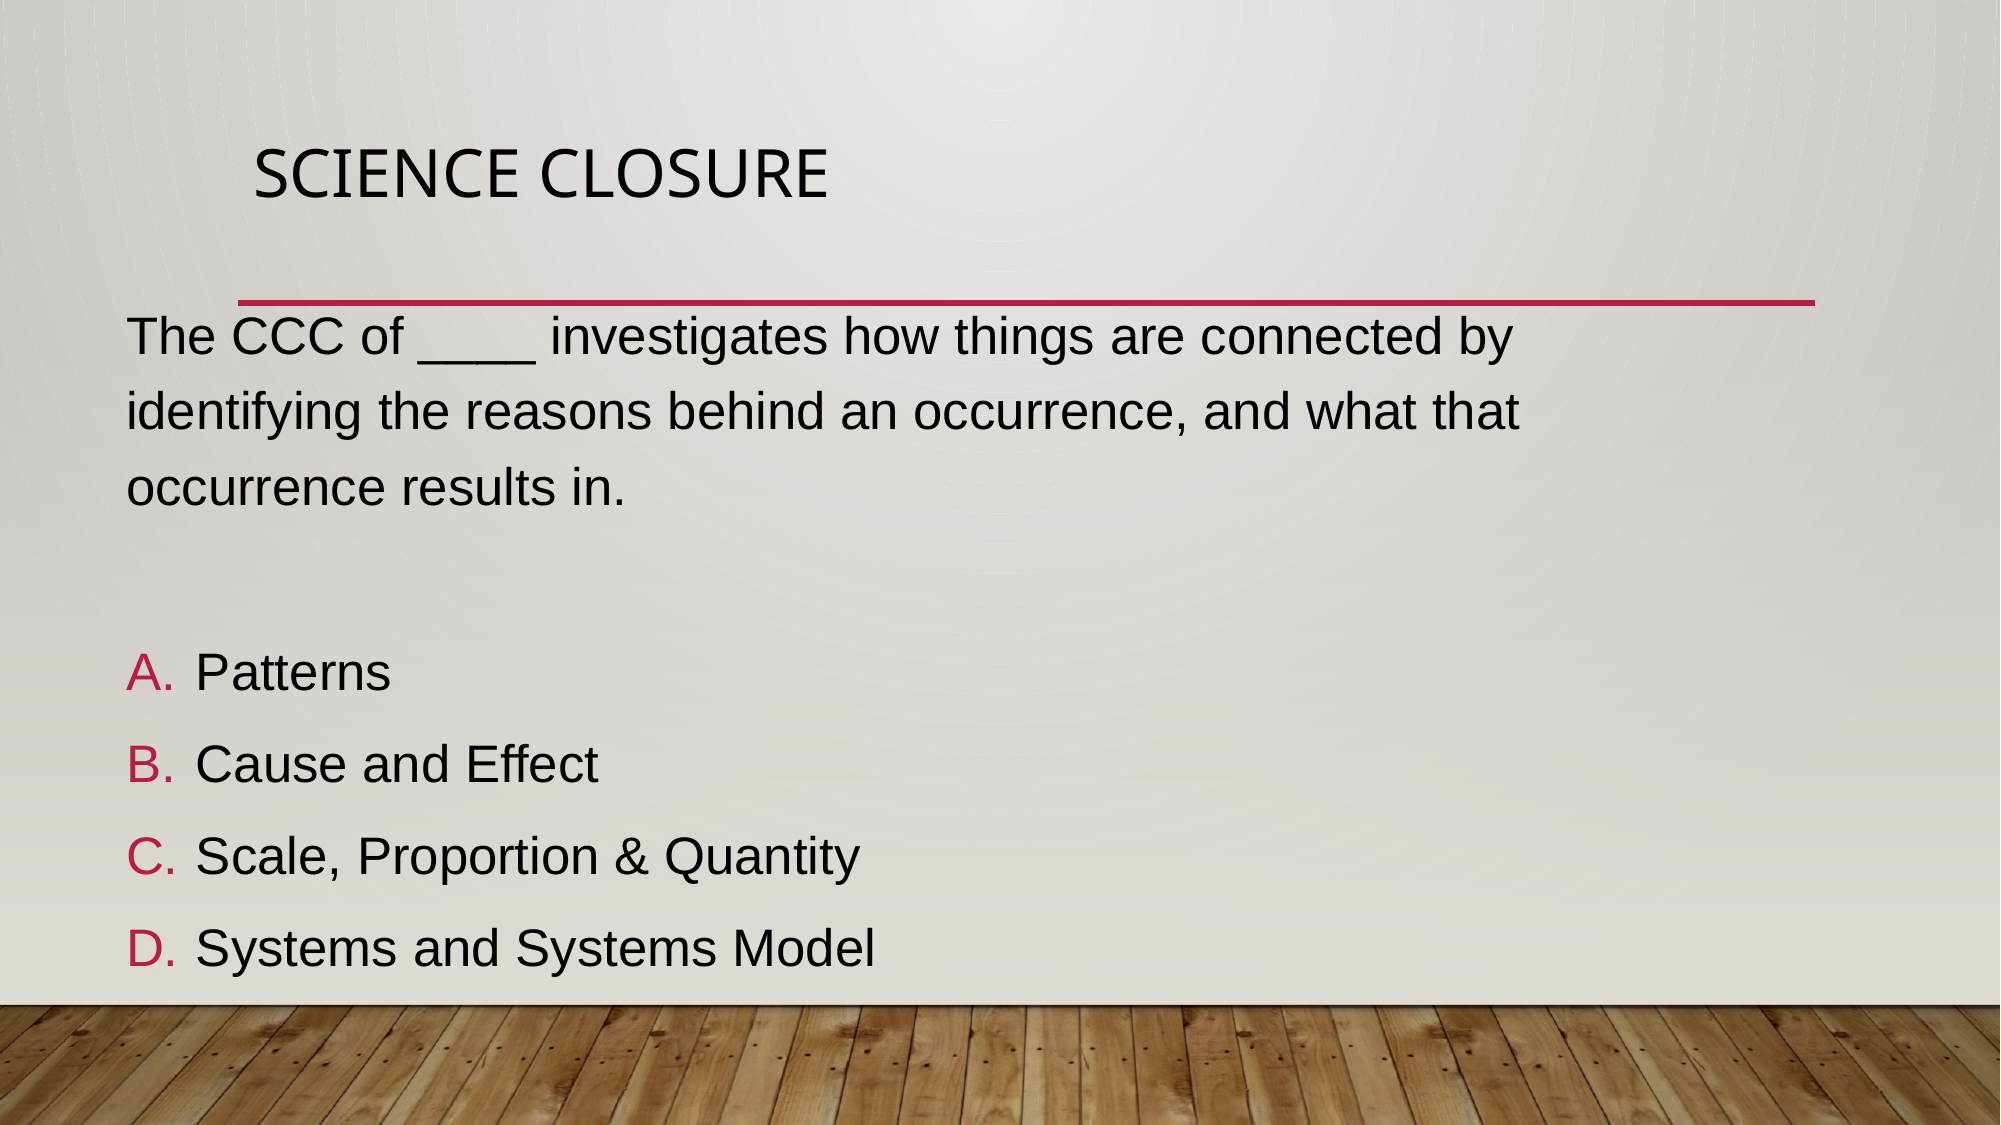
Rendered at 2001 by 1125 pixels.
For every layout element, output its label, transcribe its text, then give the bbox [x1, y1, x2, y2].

title Science closure [238, 131, 1814, 305]
picture [0, 1005, 2000, 1125]
list The CCC of ____ investigates how things are connected by identifying the reasons behind an occurrence, and what that occurrence results in. Patterns Cause and Effect Scale, Proportion & Quantity Systems and Systems Model [111, 281, 1690, 992]
